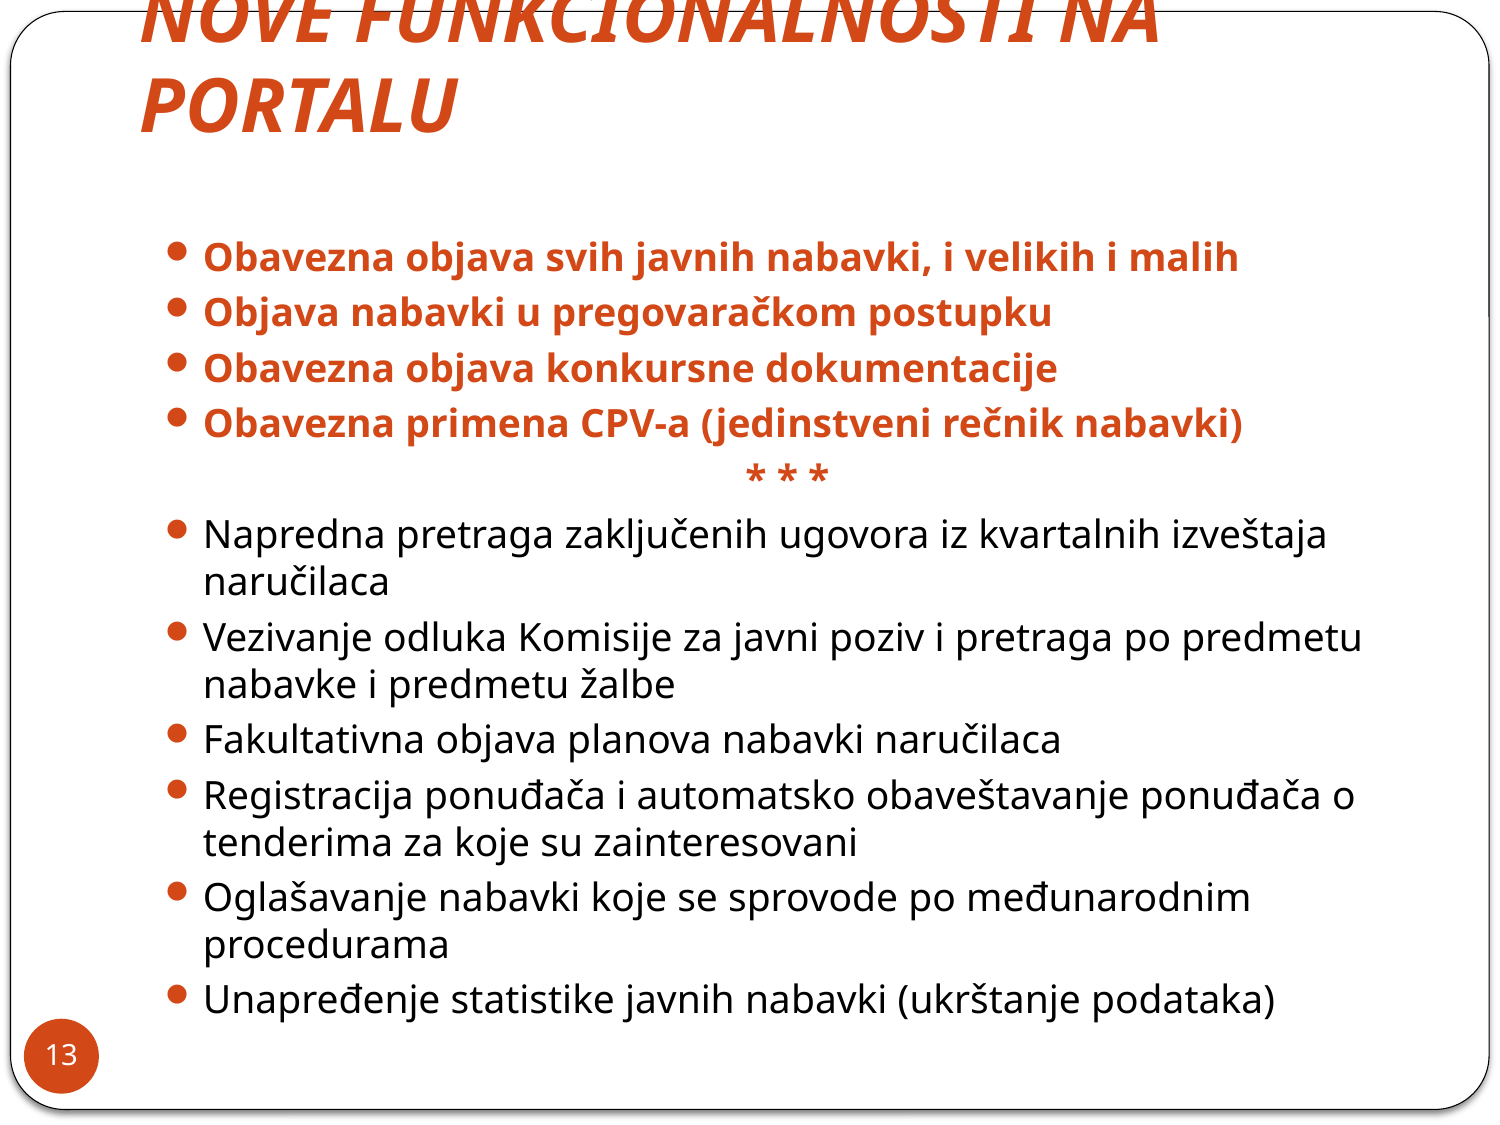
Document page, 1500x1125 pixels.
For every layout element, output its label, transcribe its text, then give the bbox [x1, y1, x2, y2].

slide_number 13 [23, 1018, 99, 1094]
title NOVE FUNKCIONALNOSTI NA PORTALU [125, 45, 1475, 163]
list Obavezna objava svih javnih nabavki, i velikih i malih Objava nabavki u pregovaračkom postupku Obavezna objava konkursne dokumentacije Obavezna primena CPV-a (jedinstveni rečnik nabavki) * * * Napredna pretraga zaključenih ugovora iz kvartalnih izveštaja naručilaca Vezivanje odluka Komisije za javni poziv i pretraga po predmetu nabavke i predmetu žalbe Fakultativna objava planova nabavki naručilaca Registracija ponuđača i automatsko obaveštavanje ponuđača o tenderima za koje su zainteresovani Oglašavanje nabavki koje se sprovode po međunarodnim procedurama Unapređenje statistike javnih nabavki (ukrštanje podataka) [150, 224, 1425, 1038]
